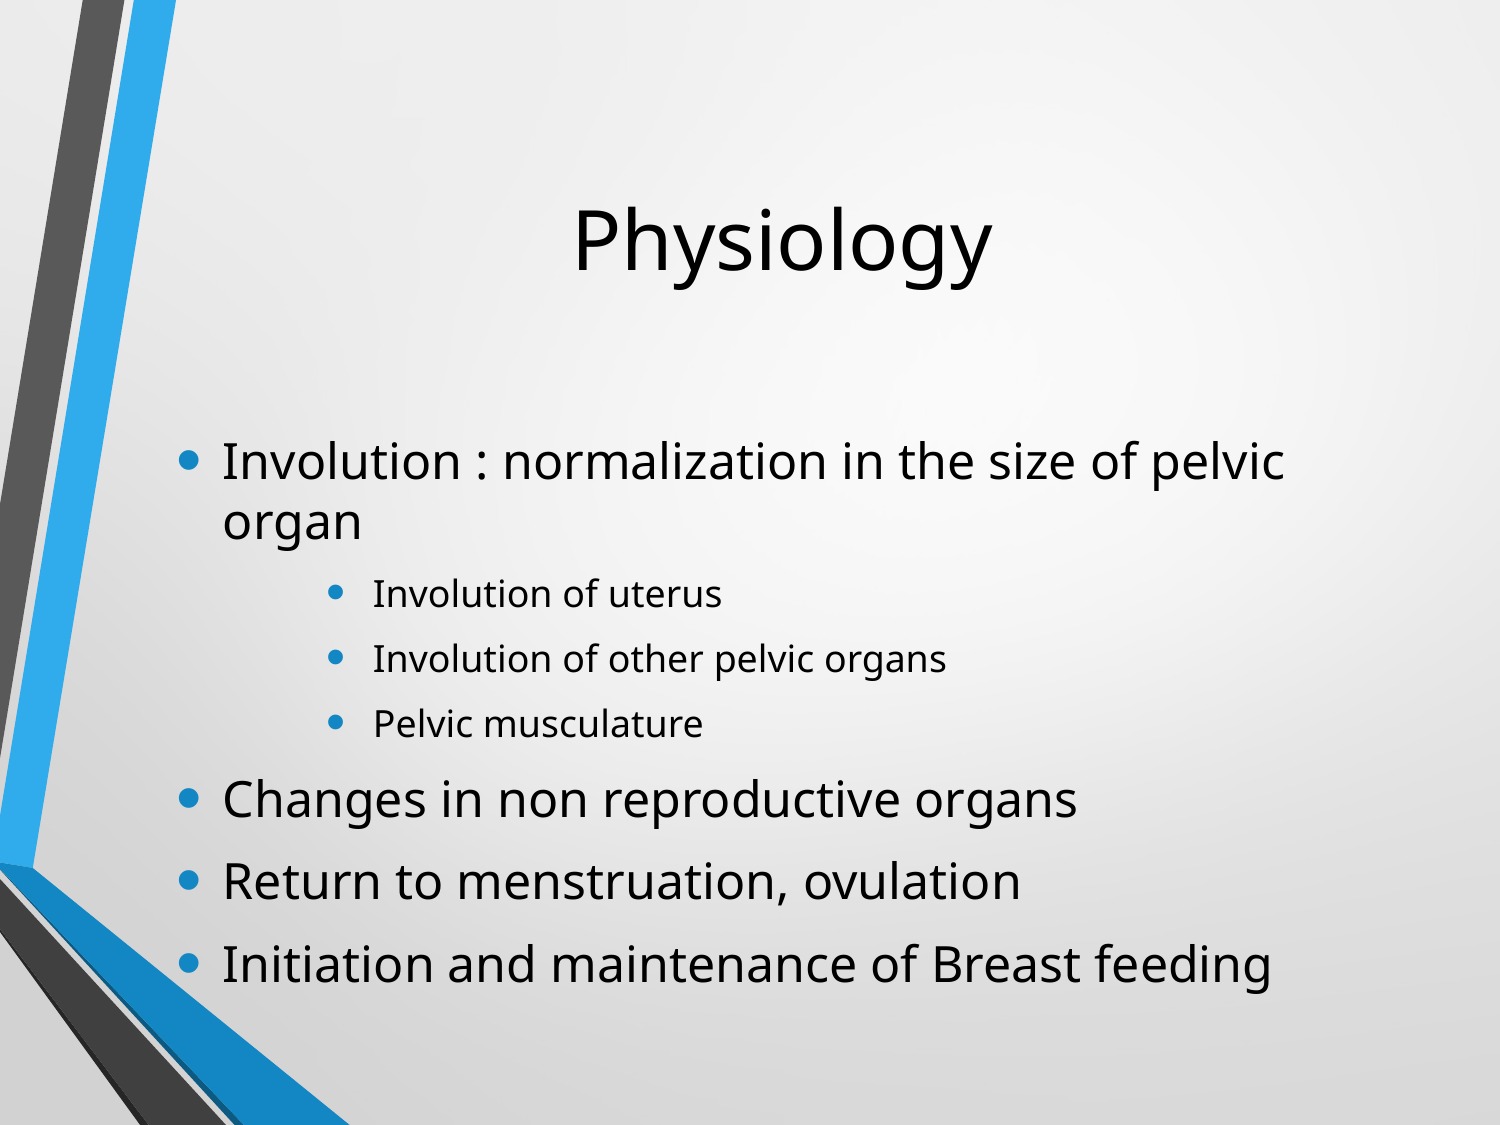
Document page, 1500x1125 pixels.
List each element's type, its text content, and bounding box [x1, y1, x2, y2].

title Physiology [161, 75, 1425, 400]
list Involution : normalization in the size of pelvic organ Involution of uterus Involution of other pelvic organs Pelvic musculature Changes in non reproductive organs Return to menstruation, ovulation Initiation and maintenance of Breast feeding [161, 437, 1425, 985]
